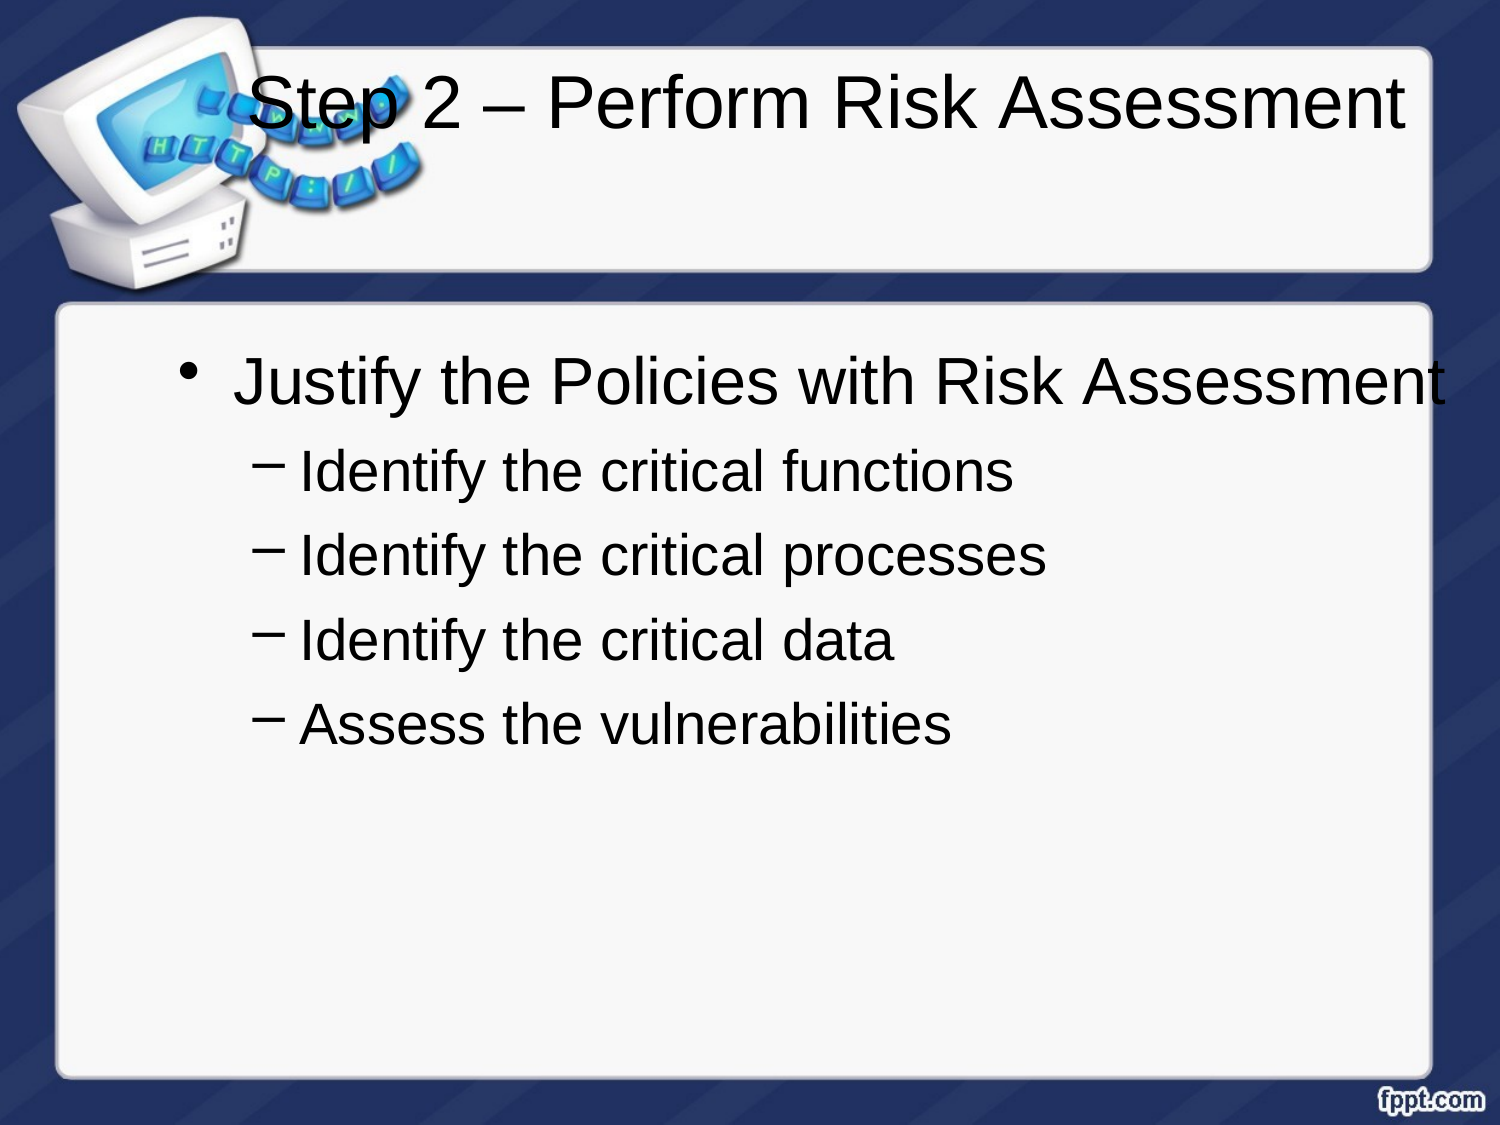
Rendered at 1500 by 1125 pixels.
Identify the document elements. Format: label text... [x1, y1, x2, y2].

picture [0, 0, 1500, 1125]
title Step 2 – Perform Risk Assessment [244, 51, 1411, 242]
text_box Justify the Policies with Risk Assessment Identify the critical functions Identify the critical processes Identify the critical data Assess the vulnerabilities [175, 319, 1452, 757]
